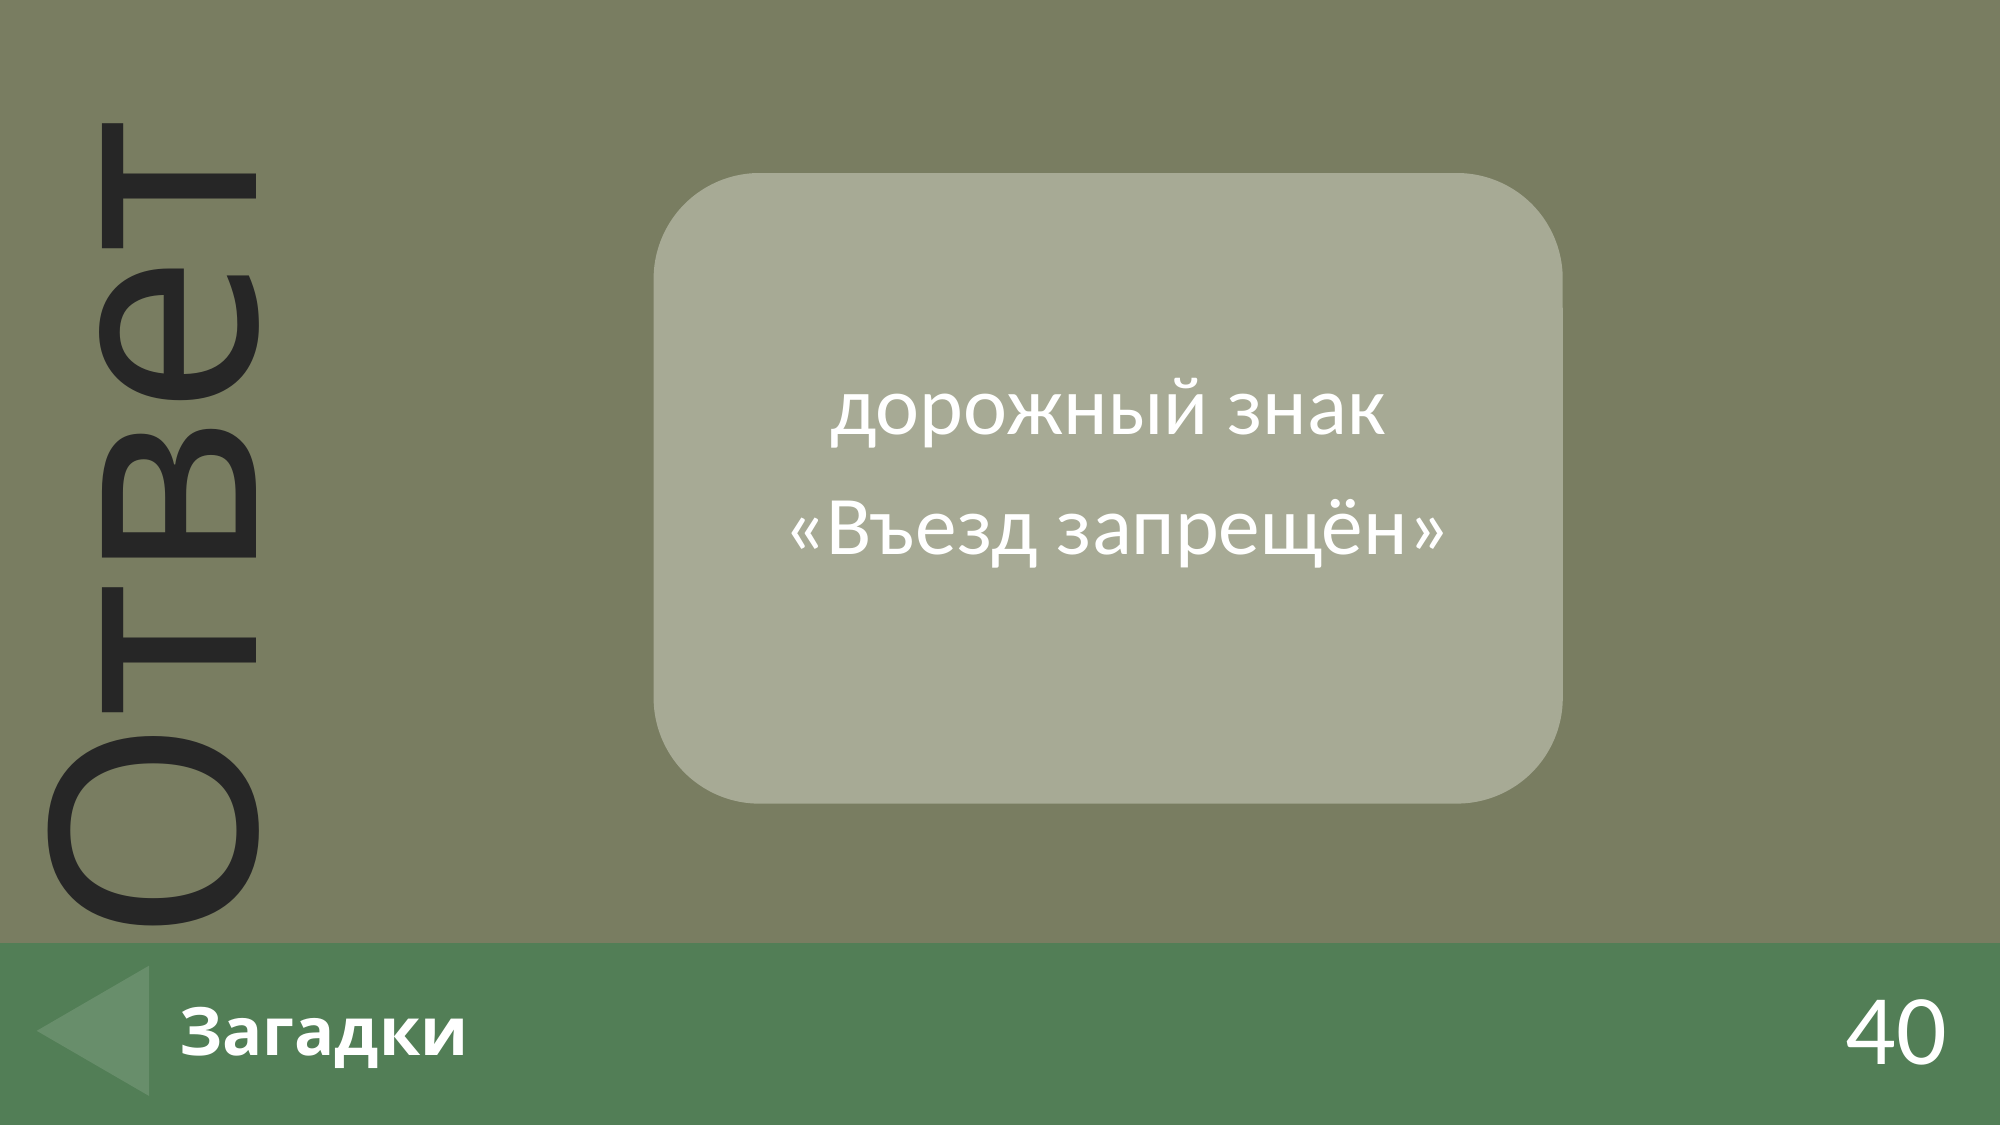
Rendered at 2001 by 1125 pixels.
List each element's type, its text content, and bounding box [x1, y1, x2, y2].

list 40 [1494, 967, 1963, 1097]
text_box дорожный знак «Въезд запрещён» [653, 173, 1563, 804]
title Загадки [164, 969, 1472, 1098]
